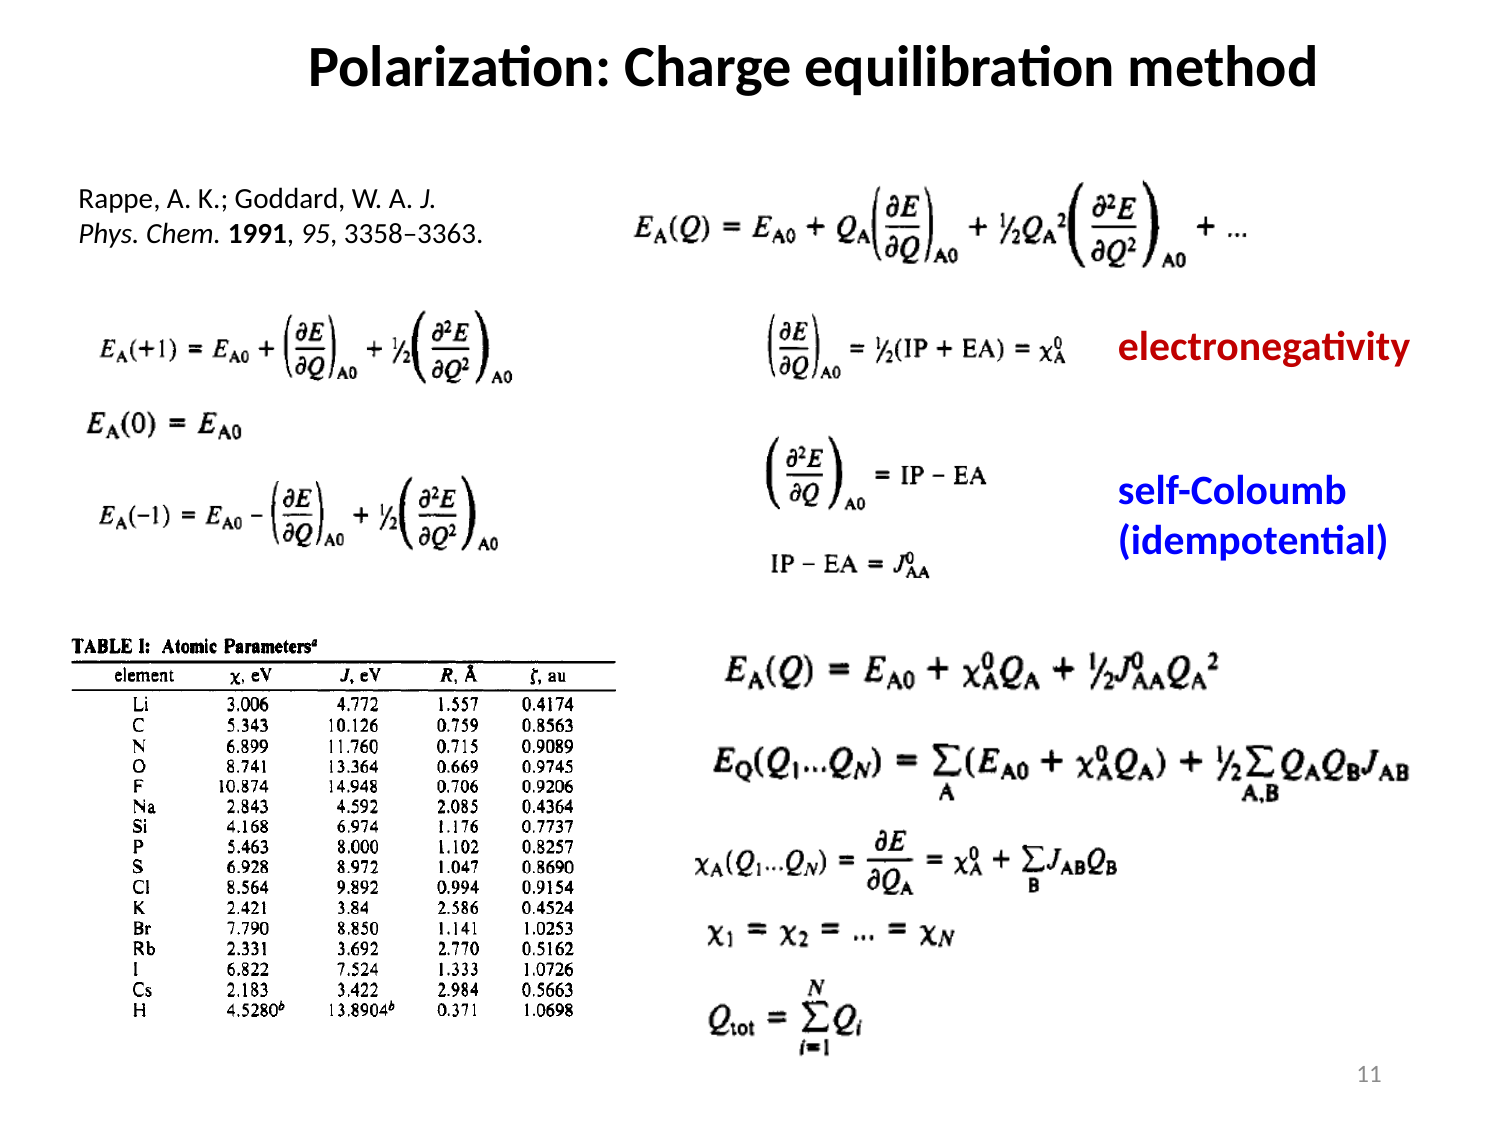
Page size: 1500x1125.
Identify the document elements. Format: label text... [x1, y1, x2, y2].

picture [673, 726, 1441, 1068]
slide_number 11 [1059, 1042, 1397, 1103]
picture [738, 297, 1116, 397]
picture [591, 167, 1264, 282]
picture [63, 396, 263, 456]
picture [752, 425, 1011, 533]
text_box electronegativity [1116, 311, 1463, 377]
picture [691, 630, 1282, 705]
picture [63, 304, 542, 393]
text_box self-Coloumb (idempotential) [1103, 455, 1463, 571]
text_box Polarization: Charge equilibration method [293, 21, 1334, 106]
picture [752, 536, 951, 591]
picture [63, 467, 517, 570]
text_box Rappe, A. K.; Goddard, W. A. J. Phys. Chem. 1991, 95, 3358–3363. [63, 172, 511, 258]
picture [63, 623, 635, 1022]
